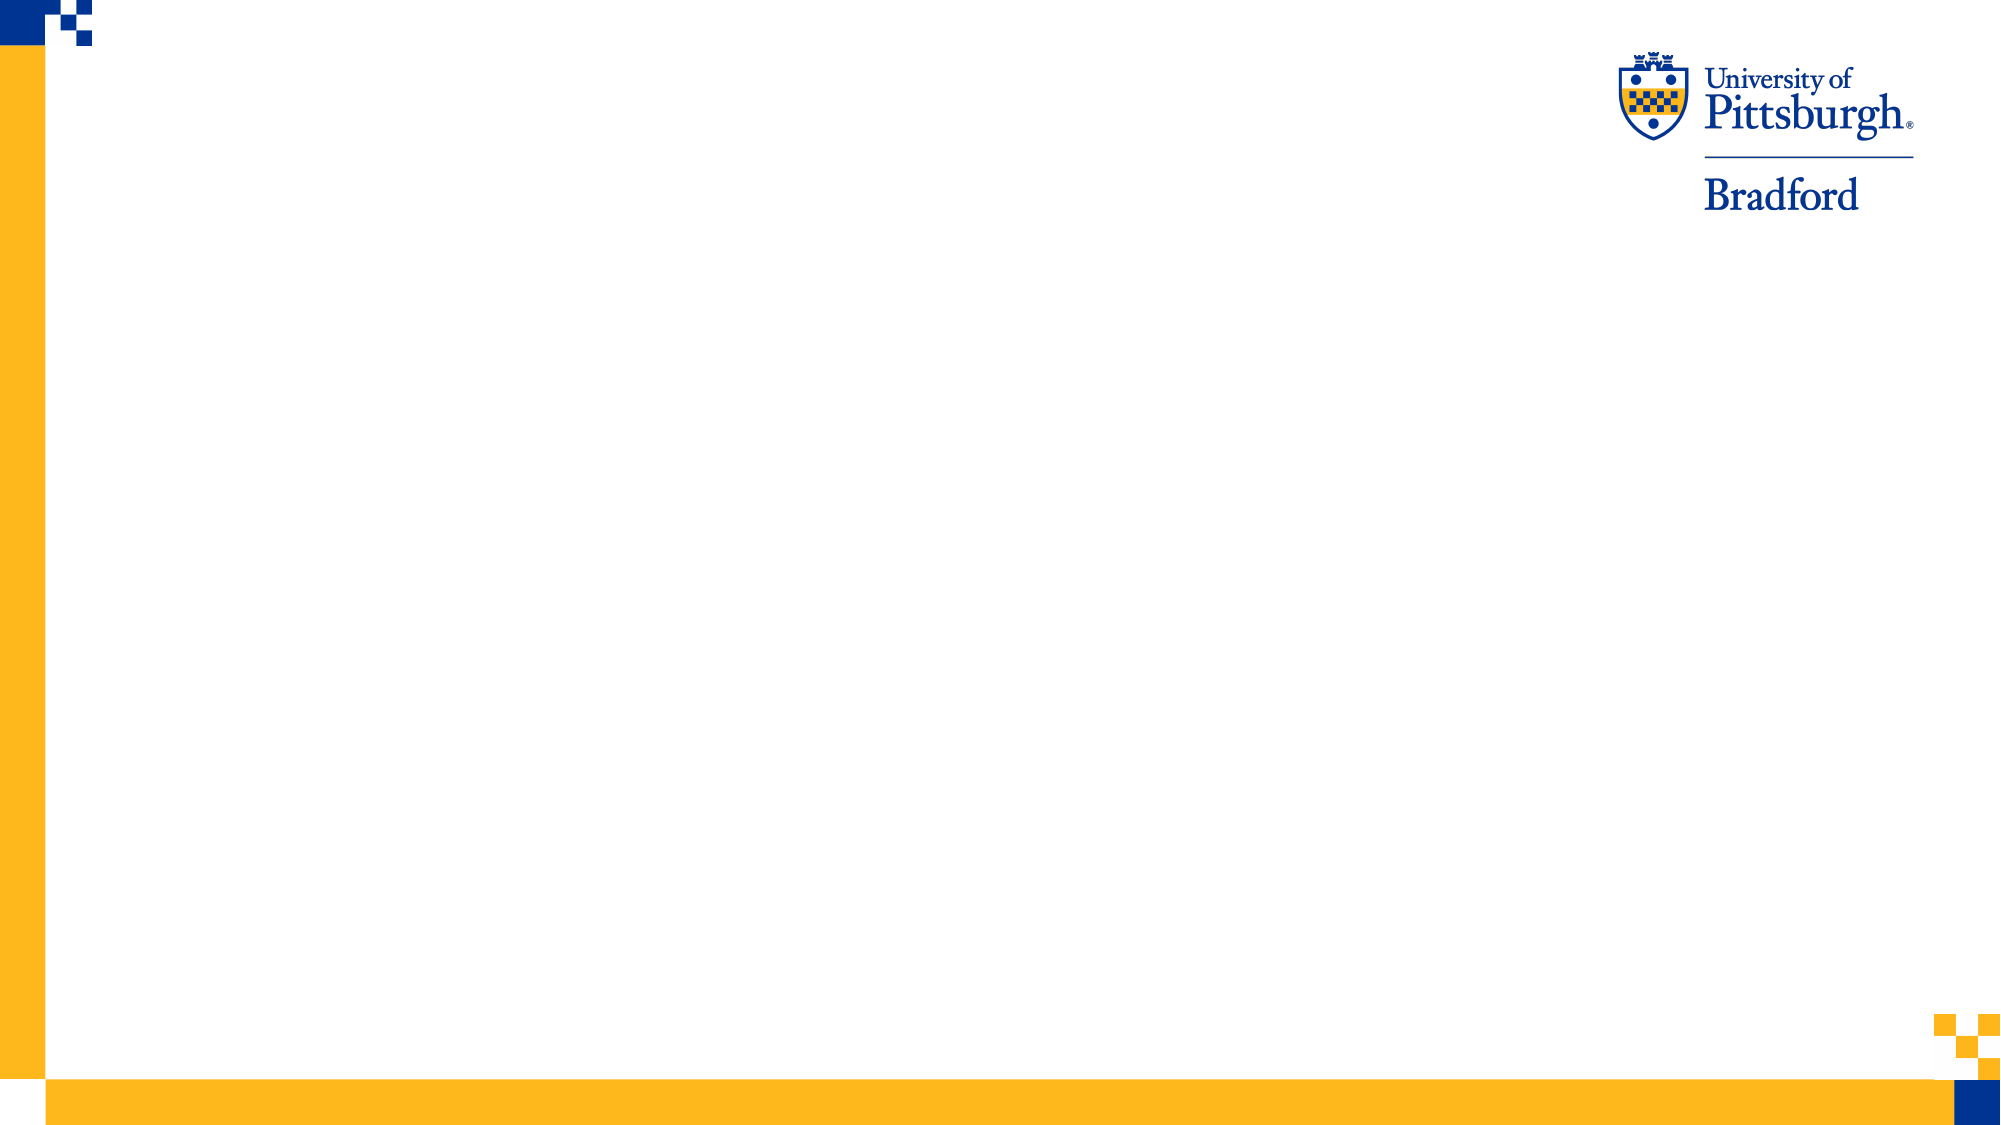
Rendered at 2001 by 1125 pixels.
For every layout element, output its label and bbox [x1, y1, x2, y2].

picture [1600, 40, 1935, 229]
picture [45, 0, 92, 46]
picture [1934, 1014, 2000, 1080]
